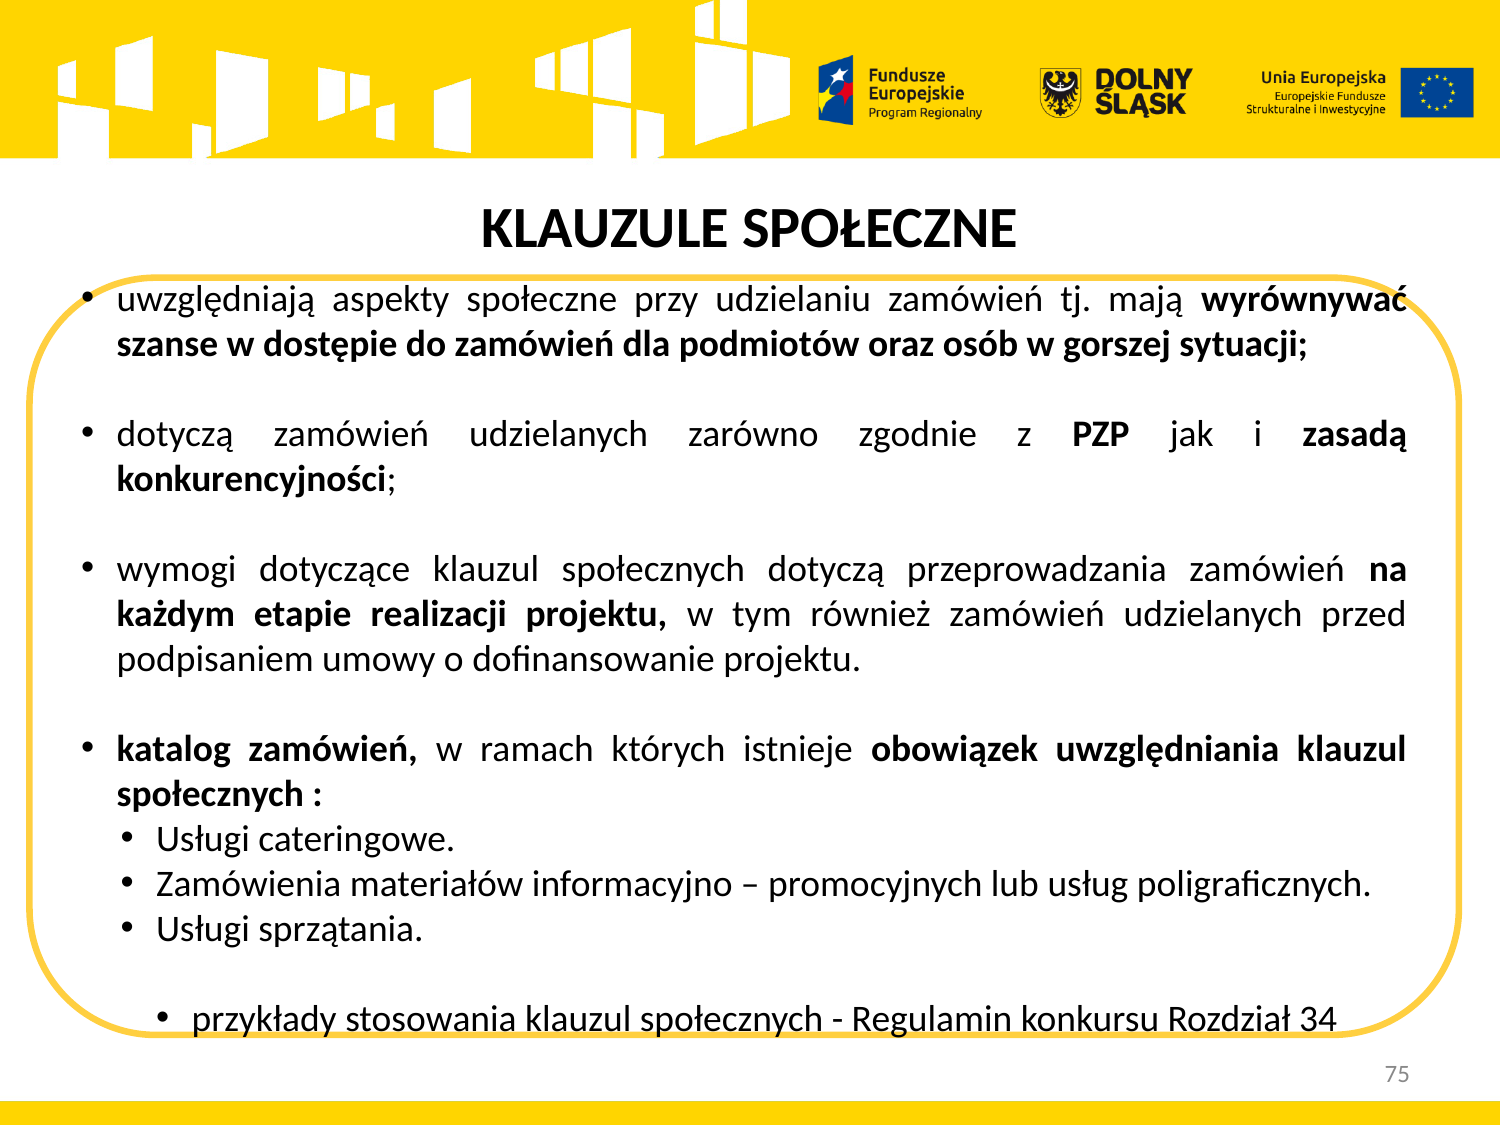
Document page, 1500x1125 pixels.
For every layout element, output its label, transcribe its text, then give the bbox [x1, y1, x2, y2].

slide_number 75 [1074, 1042, 1425, 1103]
title KLAUZULE SPOŁECZNE [74, 171, 1426, 278]
text_box [80, 277, 1333, 1010]
picture [0, 0, 1500, 1125]
text_box uwzględniają aspekty społeczne przy udzielaniu zamówień tj. mają wyrównywać szanse w dostępie do zamówień dla podmiotów oraz osób w gorszej sytuacji; dotyczą zamówień udzielanych zarówno zgodnie z PZP jak i zasadą konkurencyjności; wymogi dotyczące klauzul społecznych dotyczą przeprowadzania zamówień na każdym etapie realizacji projektu, w tym również zamówień udzielanych przed podpisaniem umowy o dofinansowanie projektu. katalog zamówień, w ramach których istnieje obowiązek uwzględniania klauzul społecznych : Usługi cateringowe. Zamówienia materiałów informacyjno – promocyjnych lub usług poligraficznych. Usługi sprzątania. przykłady stosowania klauzul społecznych - Regulamin konkursu Rozdział 34 [26, 274, 1463, 1039]
